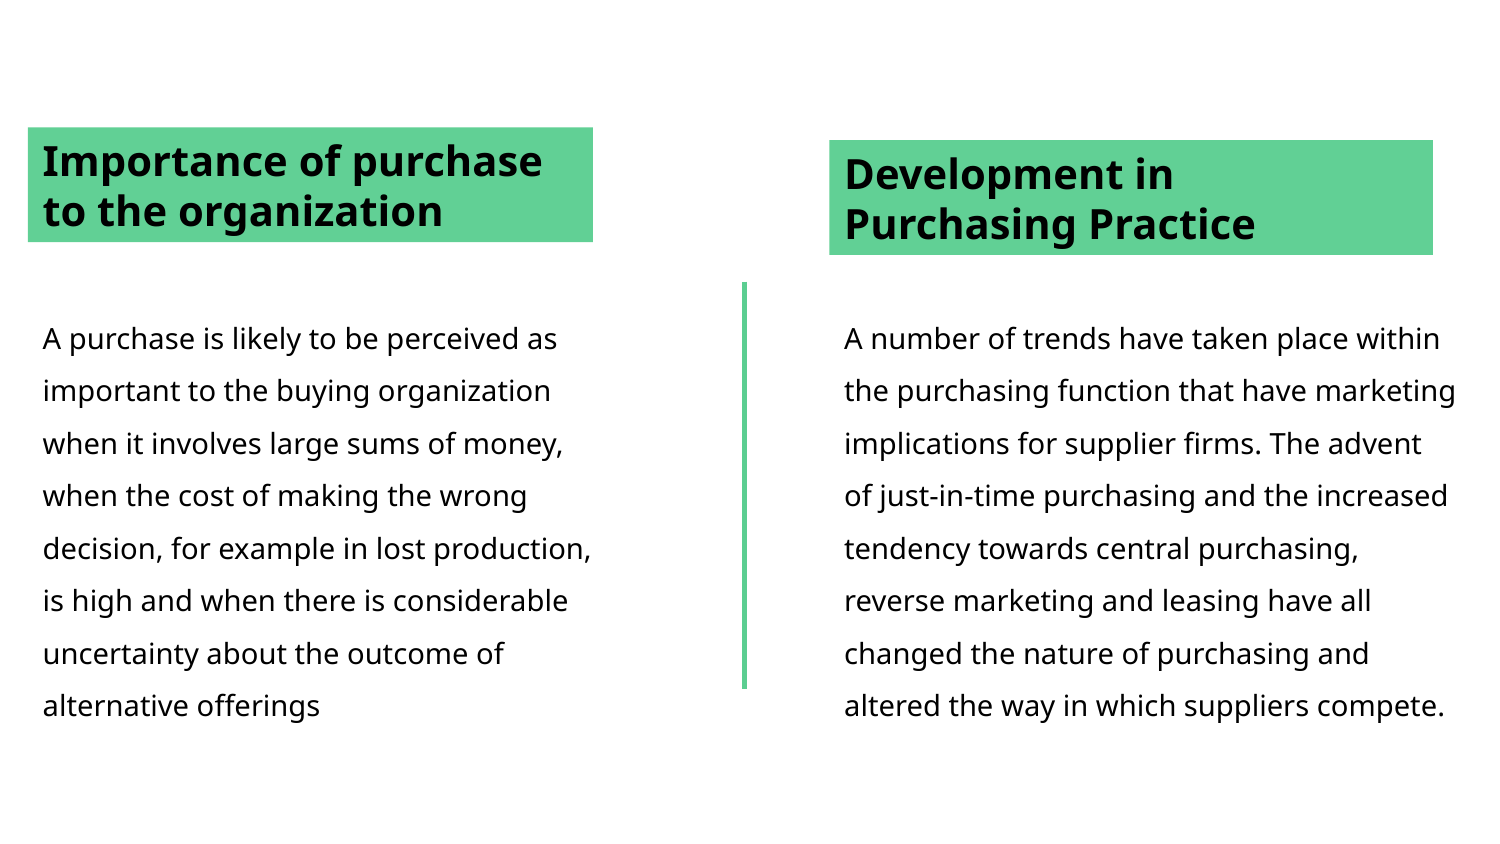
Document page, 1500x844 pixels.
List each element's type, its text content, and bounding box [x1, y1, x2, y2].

text_box A number of trends have taken place within the purchasing function that have marketing implications for supplier firms. The advent of just-in-time purchasing and the increased tendency towards central purchasing, reverse marketing and leasing have all changed the nature of purchasing and altered the way in which suppliers compete. [829, 295, 1473, 730]
text_box A purchase is likely to be perceived as important to the buying organization when it involves large sums of money, when the cost of making the wrong decision, for example in lost production, is high and when there is considerable uncertainty about the outcome of alternative offerings [27, 295, 607, 730]
text_box Development in Purchasing Practice [829, 140, 1433, 255]
text_box Importance of purchase to the organization [27, 127, 593, 243]
